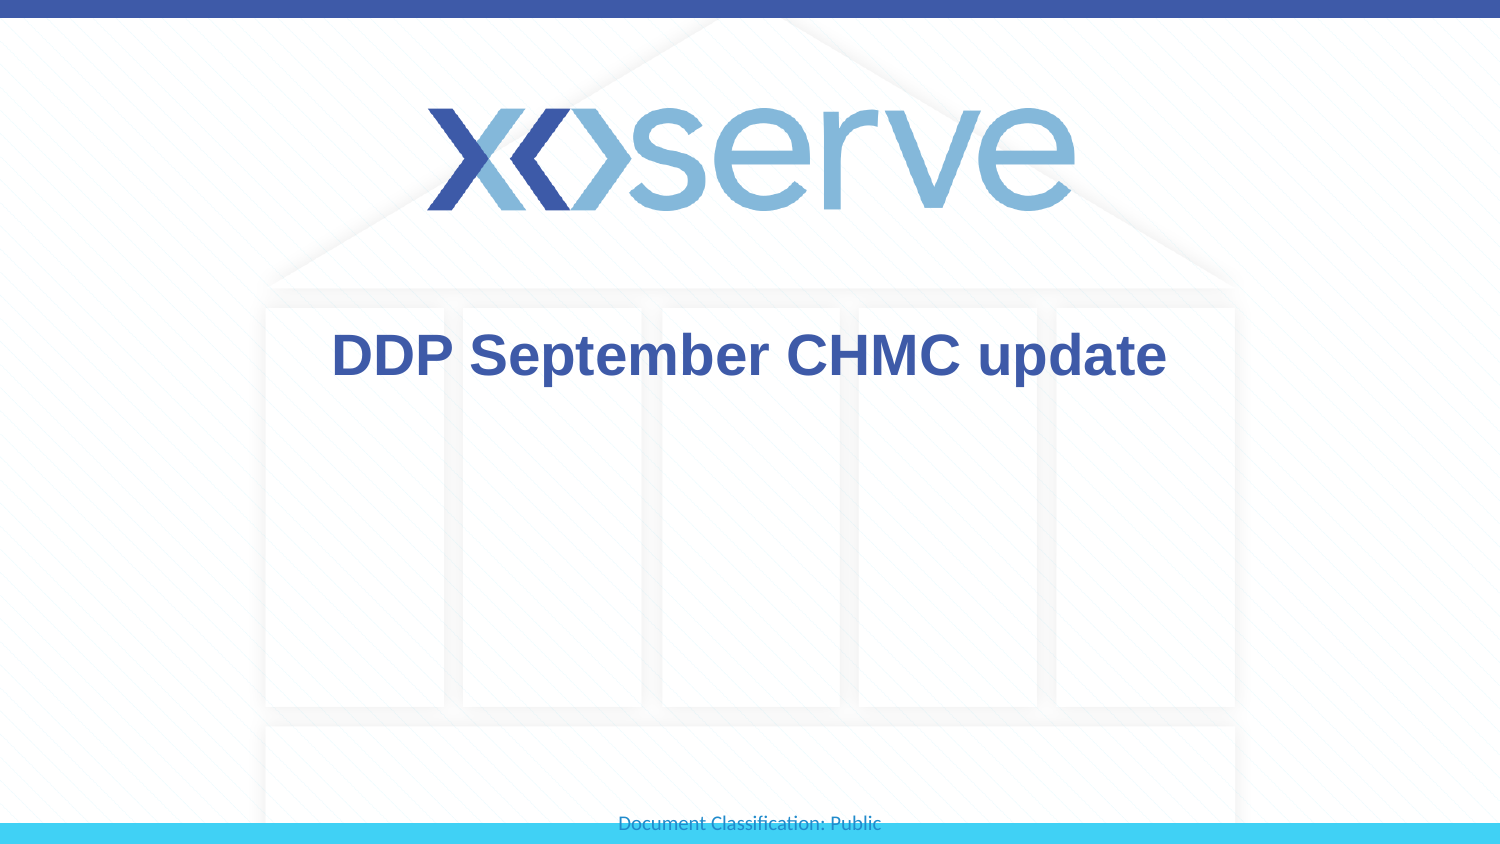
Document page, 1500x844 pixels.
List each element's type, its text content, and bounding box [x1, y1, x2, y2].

picture [0, 0, 1500, 844]
title DDP September CHMC update [112, 262, 1388, 443]
